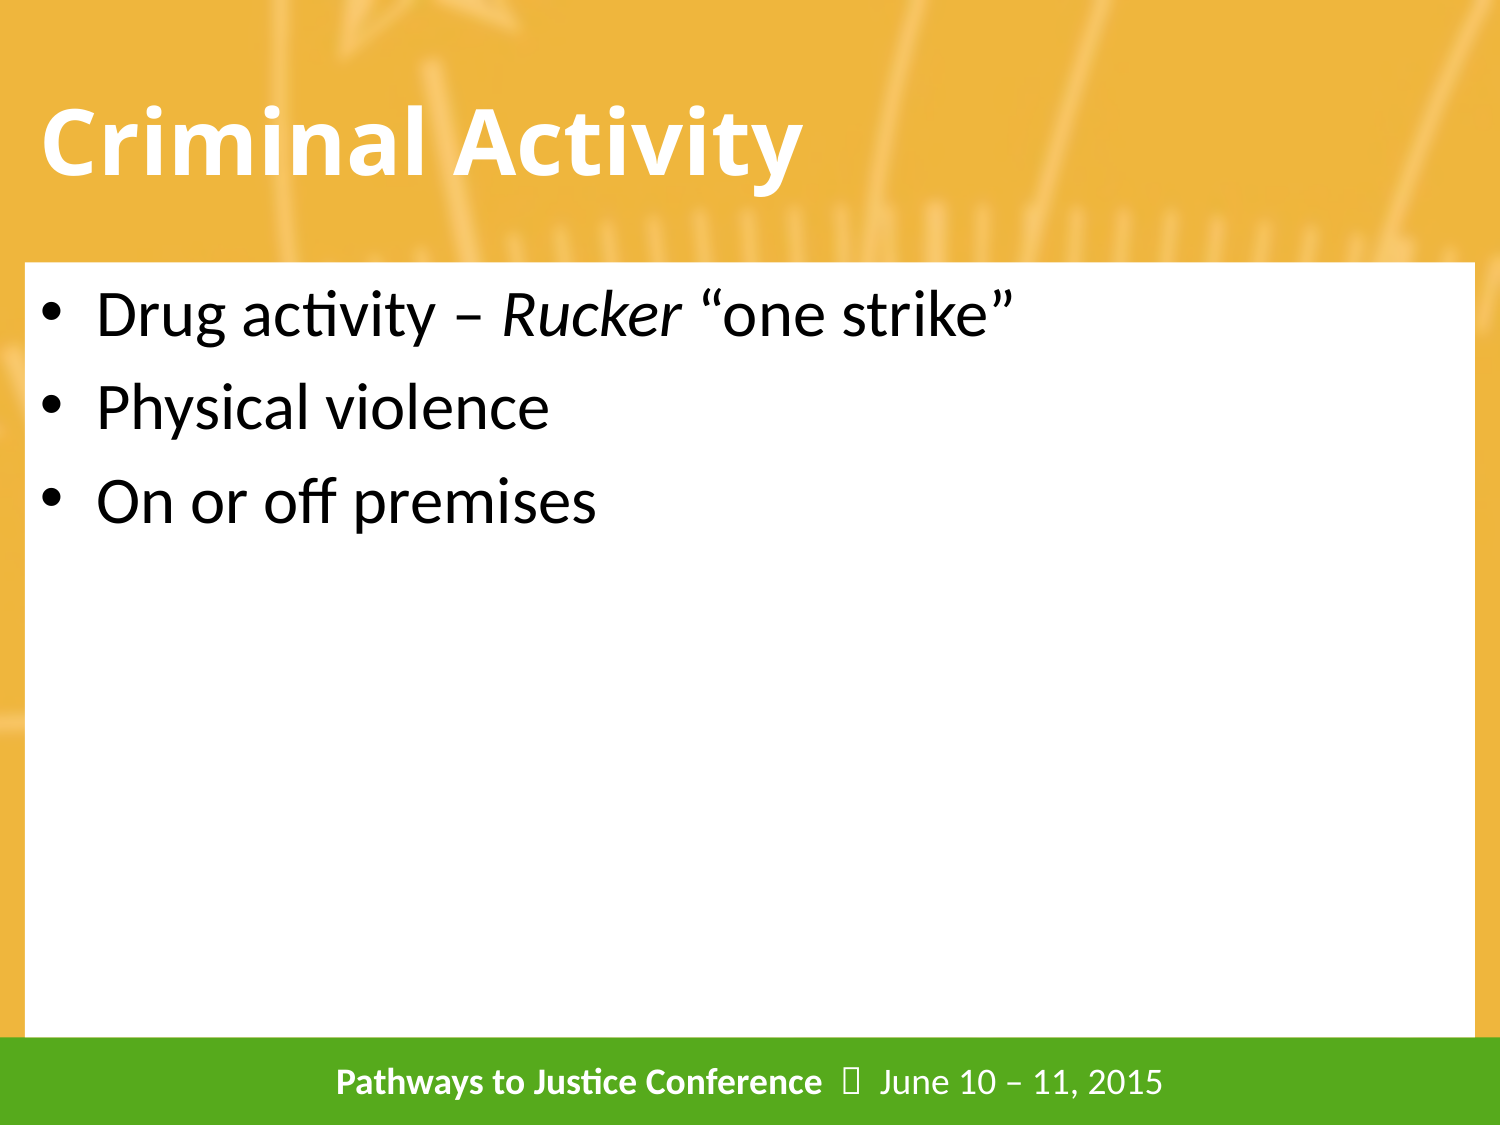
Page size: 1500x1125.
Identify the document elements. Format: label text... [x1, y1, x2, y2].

list Drug activity – Rucker “one strike” Physical violence On or off premises [24, 262, 1475, 1038]
title Criminal Activity [24, 45, 1475, 233]
